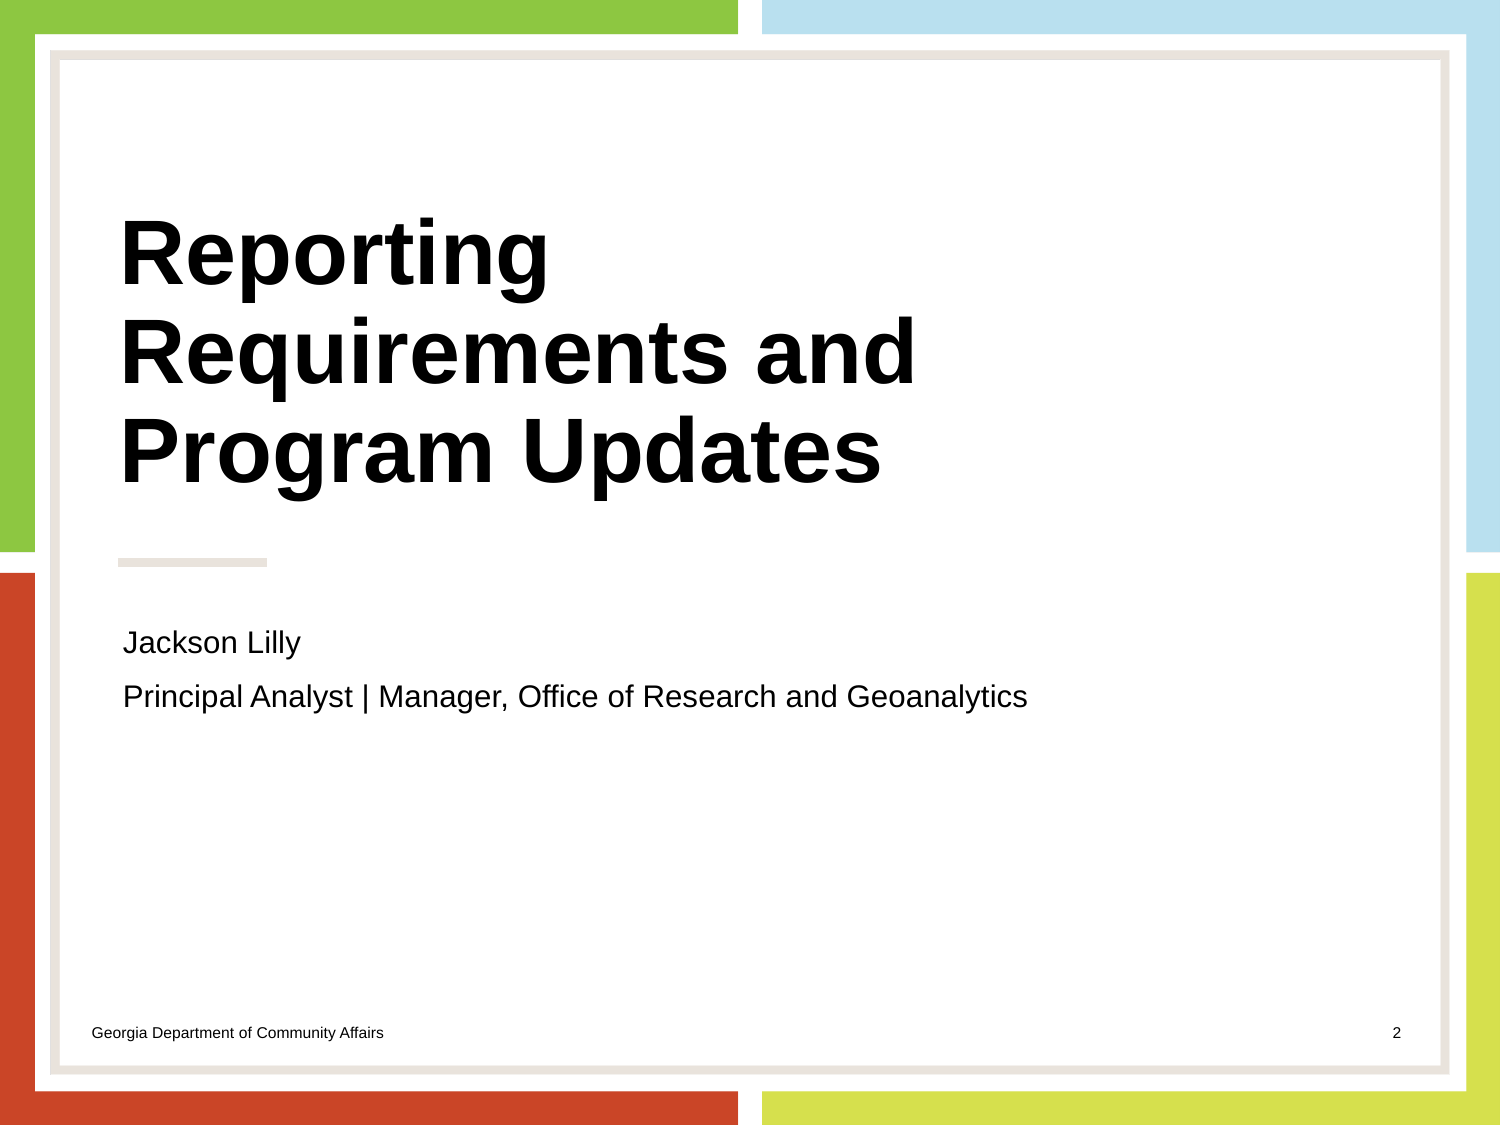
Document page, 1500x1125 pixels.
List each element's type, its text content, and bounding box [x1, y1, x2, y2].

title Reporting Requirements and Program Updates [104, 90, 1200, 511]
list Jackson Lilly Principal Analyst | Manager, Office of Research and Geoanalytics [108, 618, 1203, 976]
picture [0, 0, 1500, 1125]
